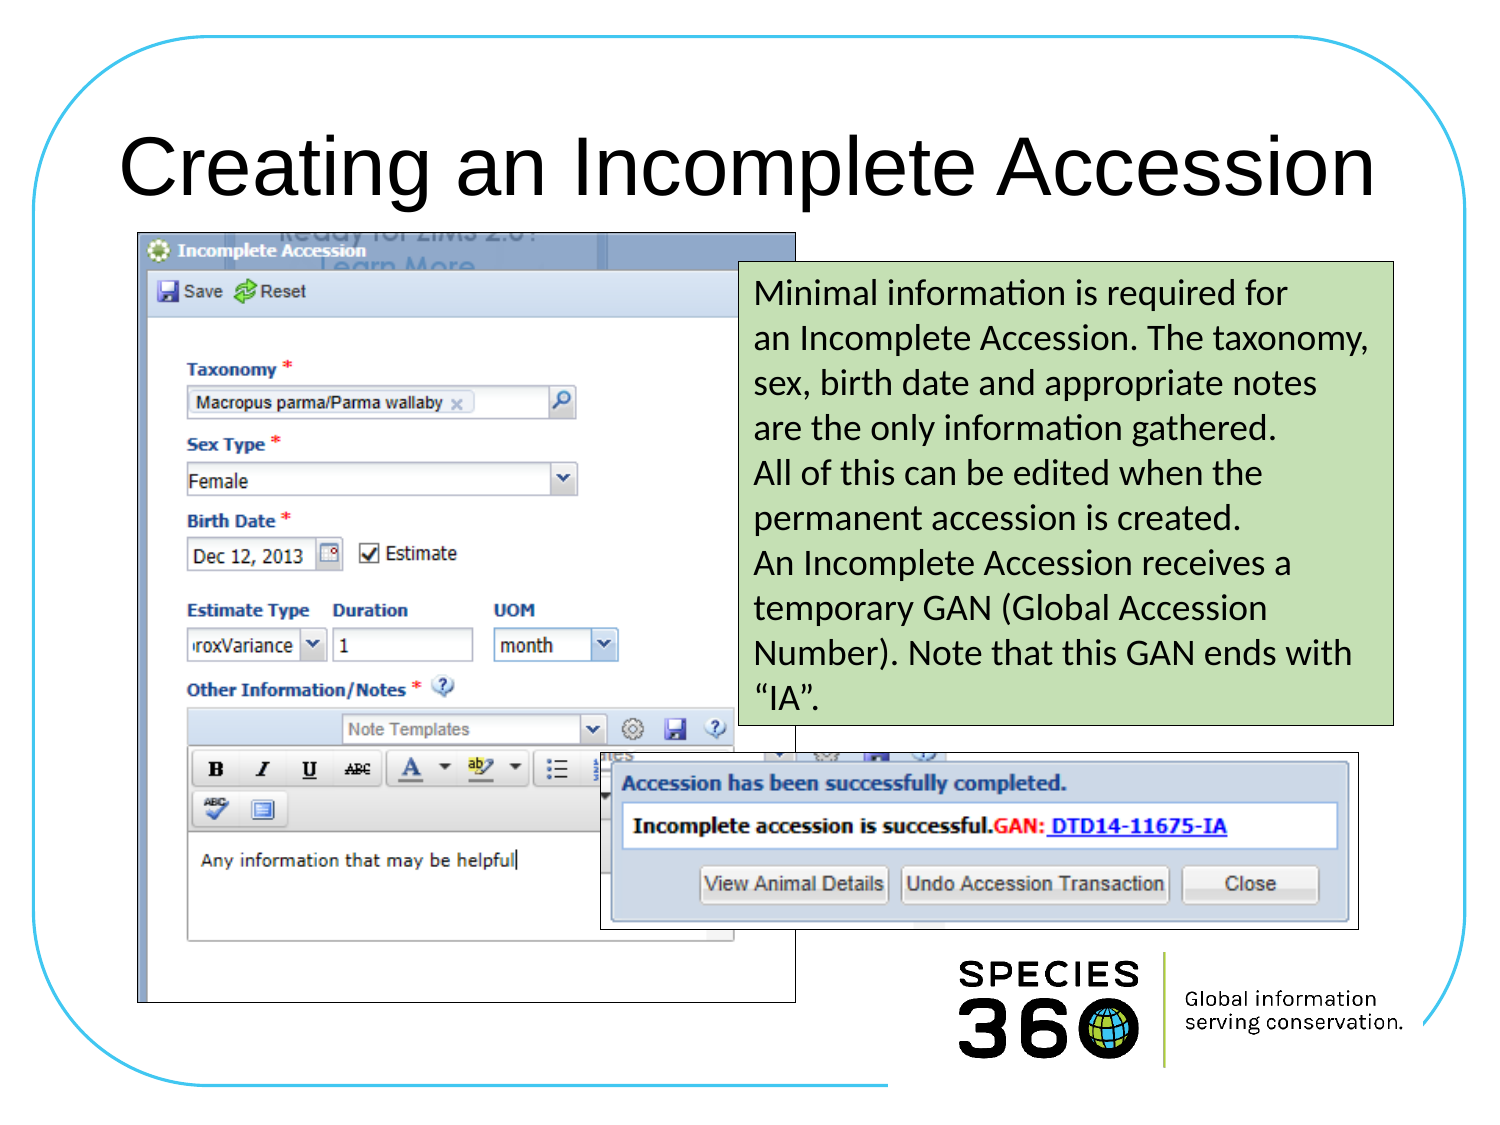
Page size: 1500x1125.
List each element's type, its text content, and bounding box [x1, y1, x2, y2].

picture [954, 944, 1407, 1075]
picture [137, 232, 1359, 1003]
title Creating an Incomplete Accession [103, 59, 1397, 278]
text_box Minimal information is required for an Incomplete Accession. The taxonomy, sex, birth date and appropriate notes are the only information gathered. All of this can be edited when the permanent accession is created. An Incomplete Accession receives a temporary GAN (Global Accession Number). Note that this GAN ends with “IA”. [796, 261, 1394, 726]
